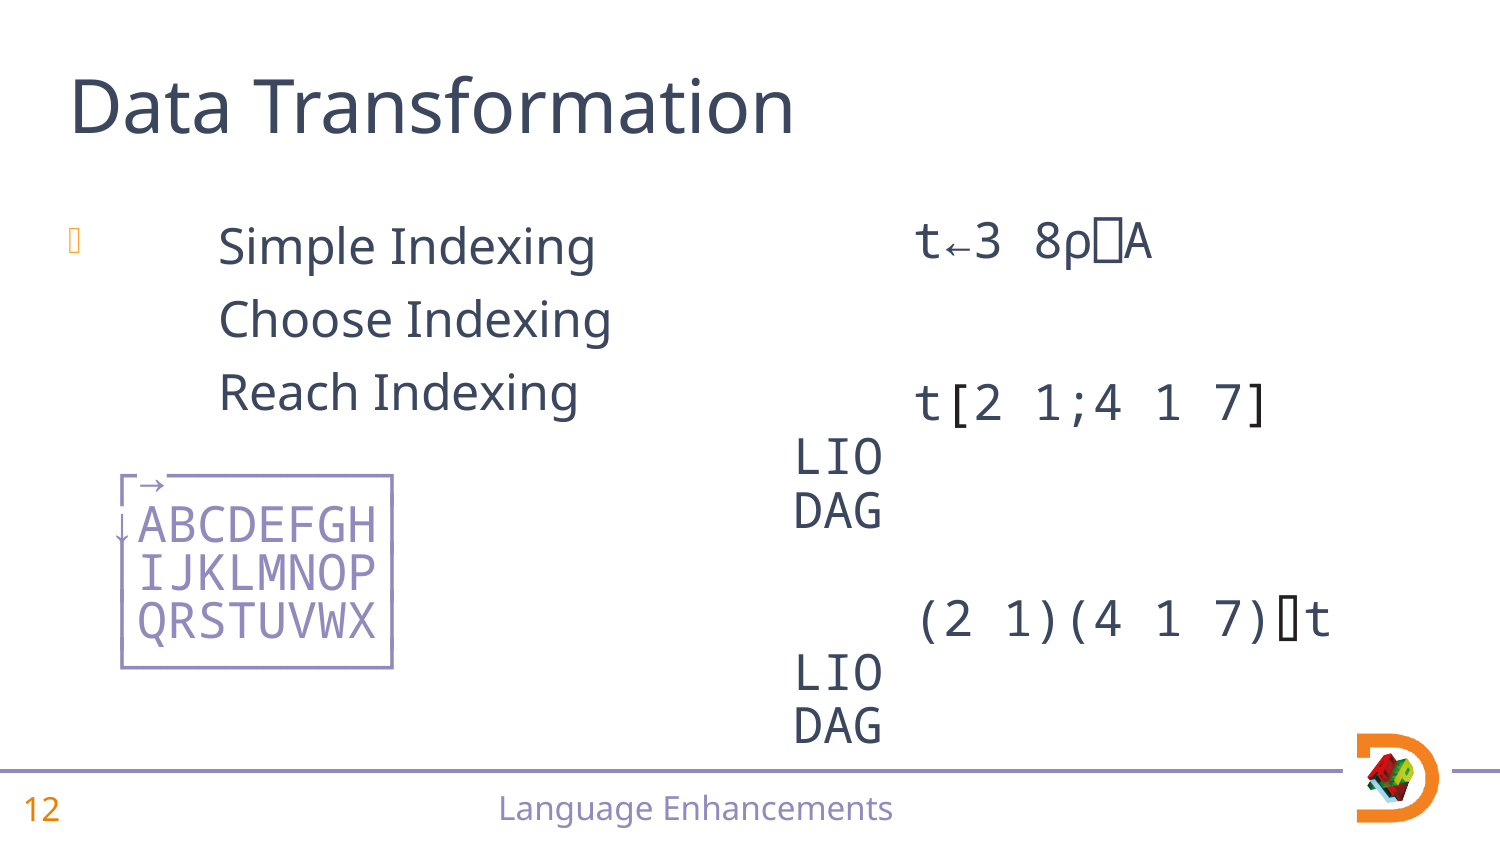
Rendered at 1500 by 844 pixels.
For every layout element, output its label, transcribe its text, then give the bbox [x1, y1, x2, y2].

text_box ┌→───────┐ ↓ABCDEFGH│ │IJKLMNOP│ │QRSTUVWX│ └────────┘ [107, 456, 438, 697]
list Simple Indexing Choose Indexing Reach Indexing [53, 207, 727, 740]
text_box [53, 207, 131, 509]
picture [1342, 800, 1453, 833]
list t←3 8⍴⎕A t[2 1;4 1 7] LIO DAG (2 1)(4 1 7)⌷t LIO DAG [778, 207, 1482, 800]
title Data Transformation [53, 43, 1203, 157]
